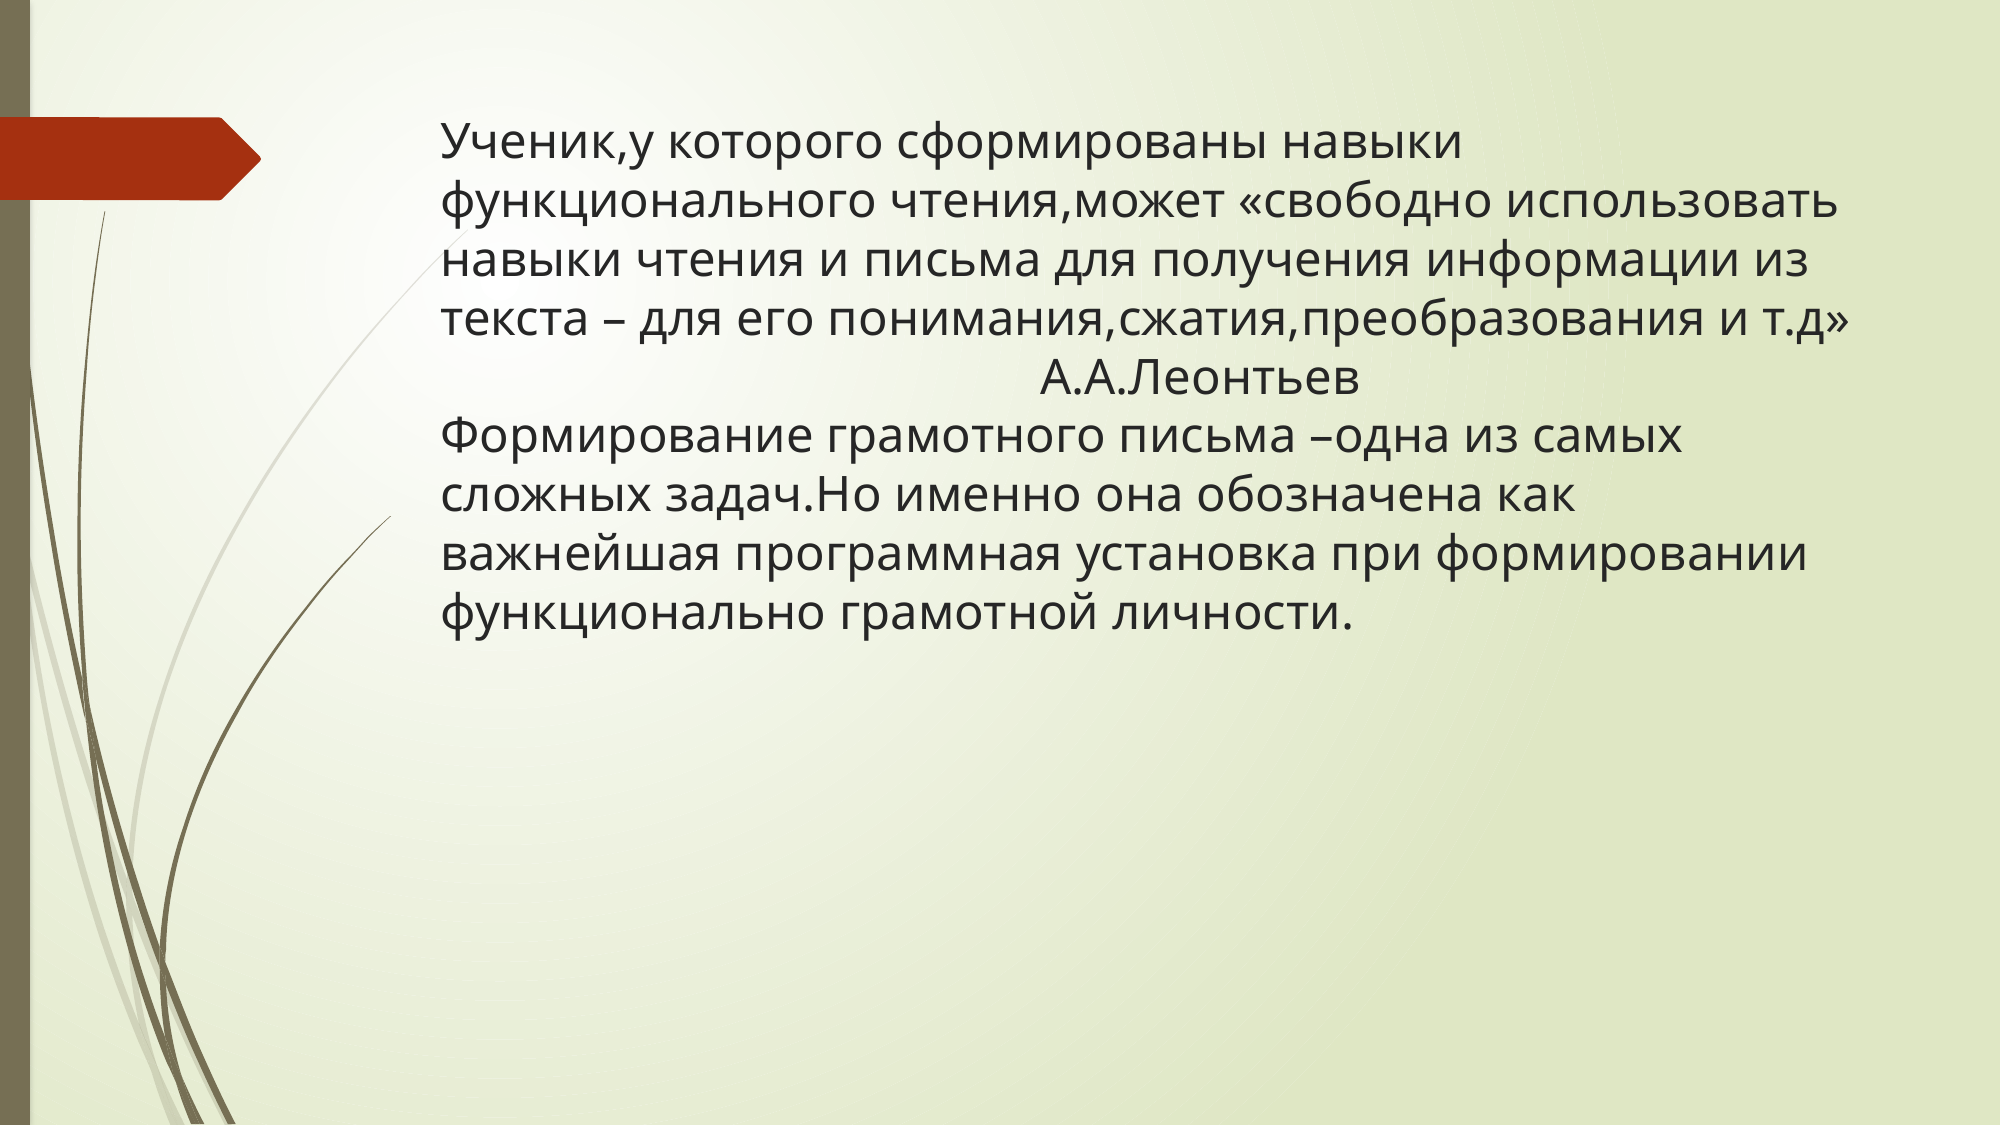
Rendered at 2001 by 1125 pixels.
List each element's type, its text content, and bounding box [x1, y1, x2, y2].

title Ученик,у которого сформированы навыки функционального чтения,может «свободно использовать навыки чтения и письма для получения информации из текста – для его понимания,сжатия,преобразования и т.д» А.А.Леонтьев Формирование грамотного письма –одна из самых сложных задач.Но именно она обозначена как важнейшая программная установка при формировании функционально грамотной личности. [425, 102, 1880, 673]
